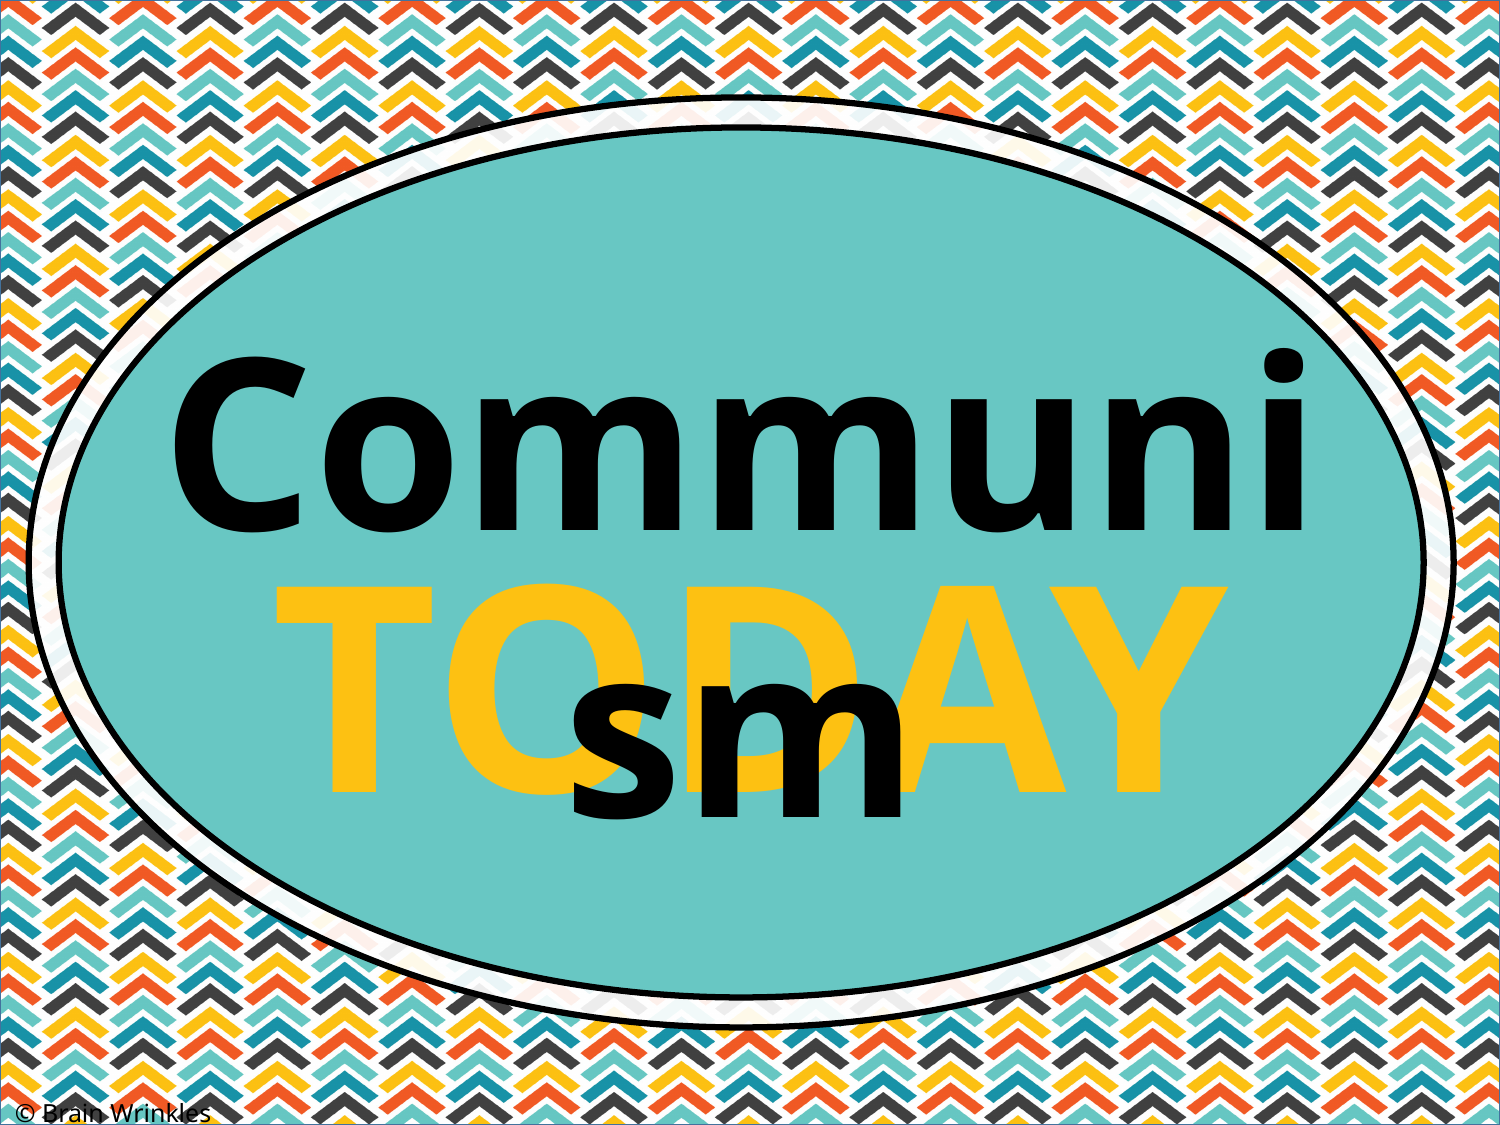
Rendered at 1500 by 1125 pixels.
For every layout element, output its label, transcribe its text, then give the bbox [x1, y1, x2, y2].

text_box [210, 874, 1272, 1029]
text_box [57, 422, 94, 703]
text_box © Brain Wrinkles [0, 1090, 436, 1125]
text_box [1388, 365, 1455, 760]
text_box [27, 366, 94, 759]
text_box Communism [94, 283, 1388, 874]
text_box [1388, 421, 1425, 704]
text_box [170, 96, 1313, 283]
text_box [262, 874, 1220, 999]
text_box [0, 0, 1500, 1125]
text_box [216, 126, 1266, 283]
